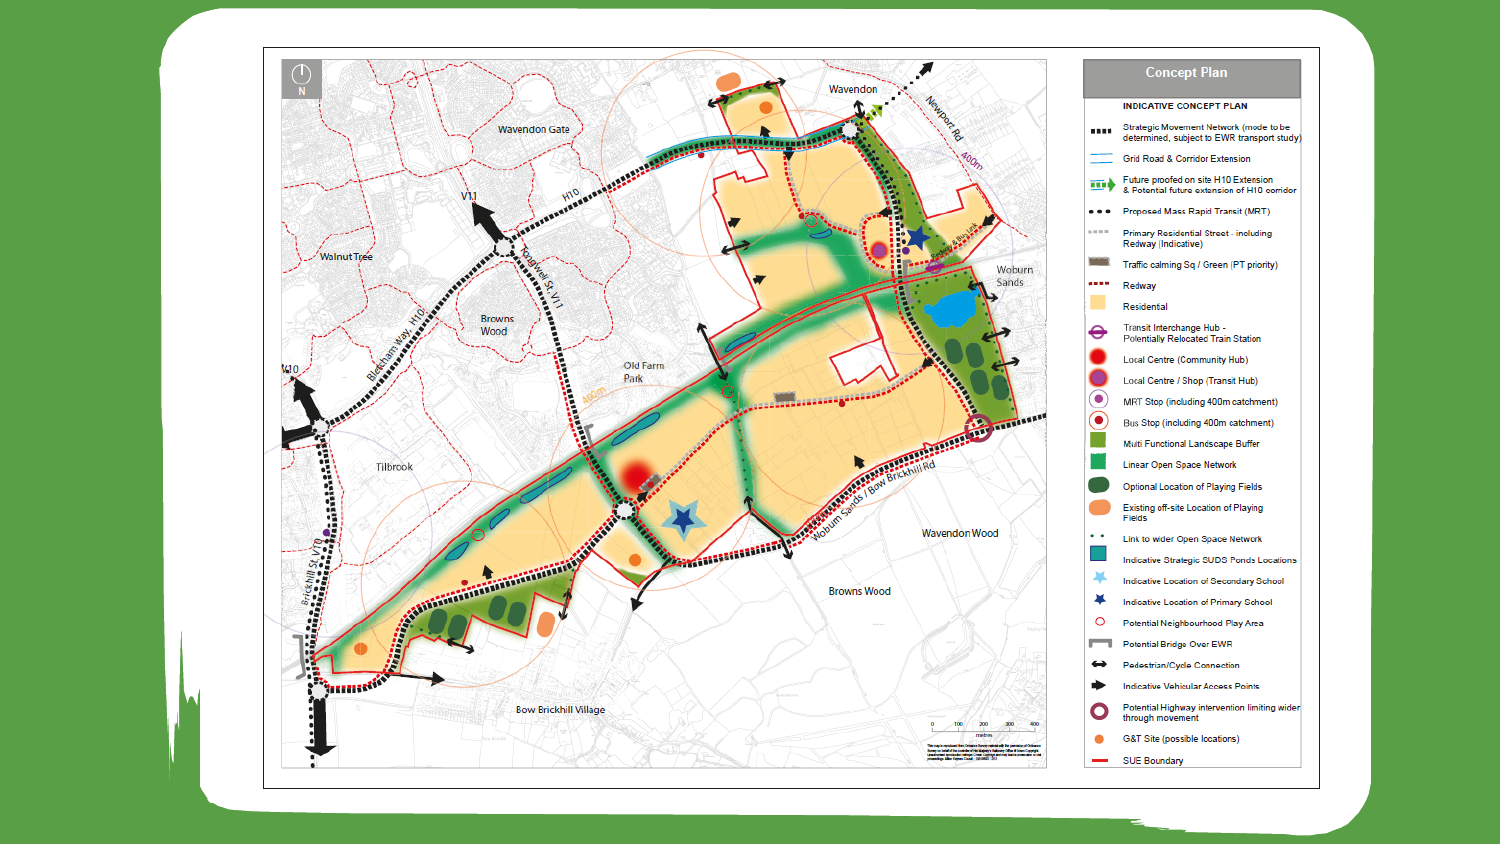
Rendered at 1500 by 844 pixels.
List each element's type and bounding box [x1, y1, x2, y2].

text_box [401, 804, 1229, 844]
picture [258, 40, 1325, 796]
text_box [401, 0, 1229, 39]
text_box [1368, 41, 1436, 797]
